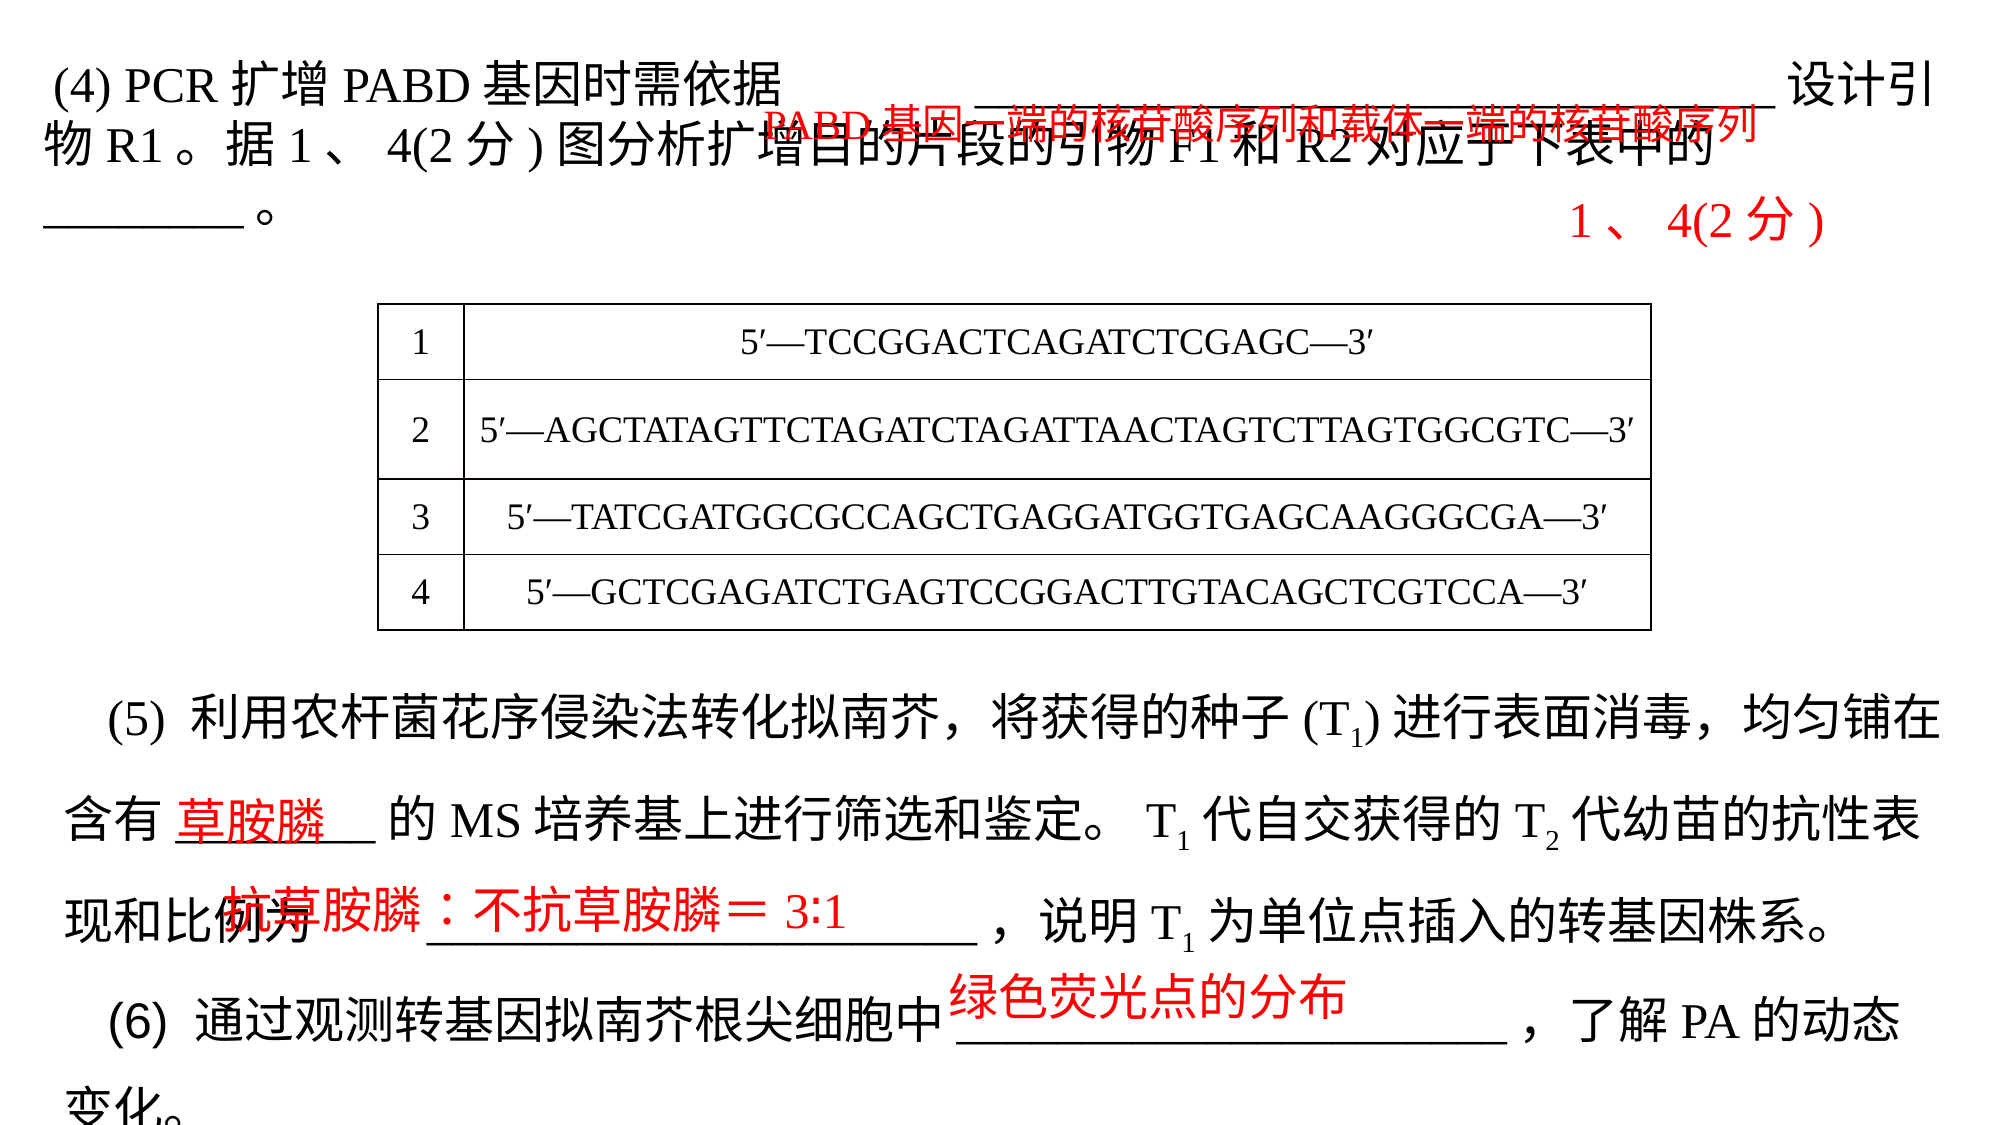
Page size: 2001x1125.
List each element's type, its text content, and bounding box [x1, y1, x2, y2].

table_cell 2 [379, 380, 463, 478]
table_header 1 [379, 305, 463, 379]
table_cell 3 [379, 480, 463, 554]
table_cell 5′—GCTCGAGATCTGAGTCCGGACTTGTACAGCTCGTCCA—3′ [465, 555, 1650, 598]
text_box PABD基因一端的核苷酸序列和载体一端的核苷酸序列 [748, 90, 1789, 156]
table_cell 4 [379, 555, 463, 598]
text_box 草胺膦 [161, 783, 1162, 858]
table_cell 5′—TATCGATGGCGCCAGCTGAGGATGGTGAGCAAGGGCGA—3′ [465, 480, 1650, 554]
text_box 绿色荧光点的分布 [890, 957, 1891, 1033]
text_box (4) PCR扩增PABD基因时需依据 ________________________________设计引物R1。据1、4(2分)图分析扩增目的片段的引物F1和R2对应于下表中的________。 [28, 0, 1976, 330]
text_box 1、4(2分) [1553, 180, 2000, 256]
table_header 5′—TCCGGACTCAGATCTCGAGC—3′ [465, 305, 1650, 379]
text_box (5) 利用农杆菌花序侵染法转化拟南芥，将获得的种子(T1)进行表面消毒，均匀铺在含有________的MS培养基上进行筛选和鉴定。T1代自交获得的T2代幼苗的抗性表现和比例为 ______________________，说明T1为单位点插入的转基因株系。 (6) 通过观测转基因拟南芥根尖细胞中______________________，了解PA的动态变化。 [48, 598, 1965, 1125]
table_cell 5′—AGCTATAGTTCTAGATCTAGATTAACTAGTCTTAGTGGCGTC—3′ [465, 380, 1650, 478]
text_box 抗草胺膦∶不抗草胺膦＝3∶1 [166, 870, 1167, 996]
